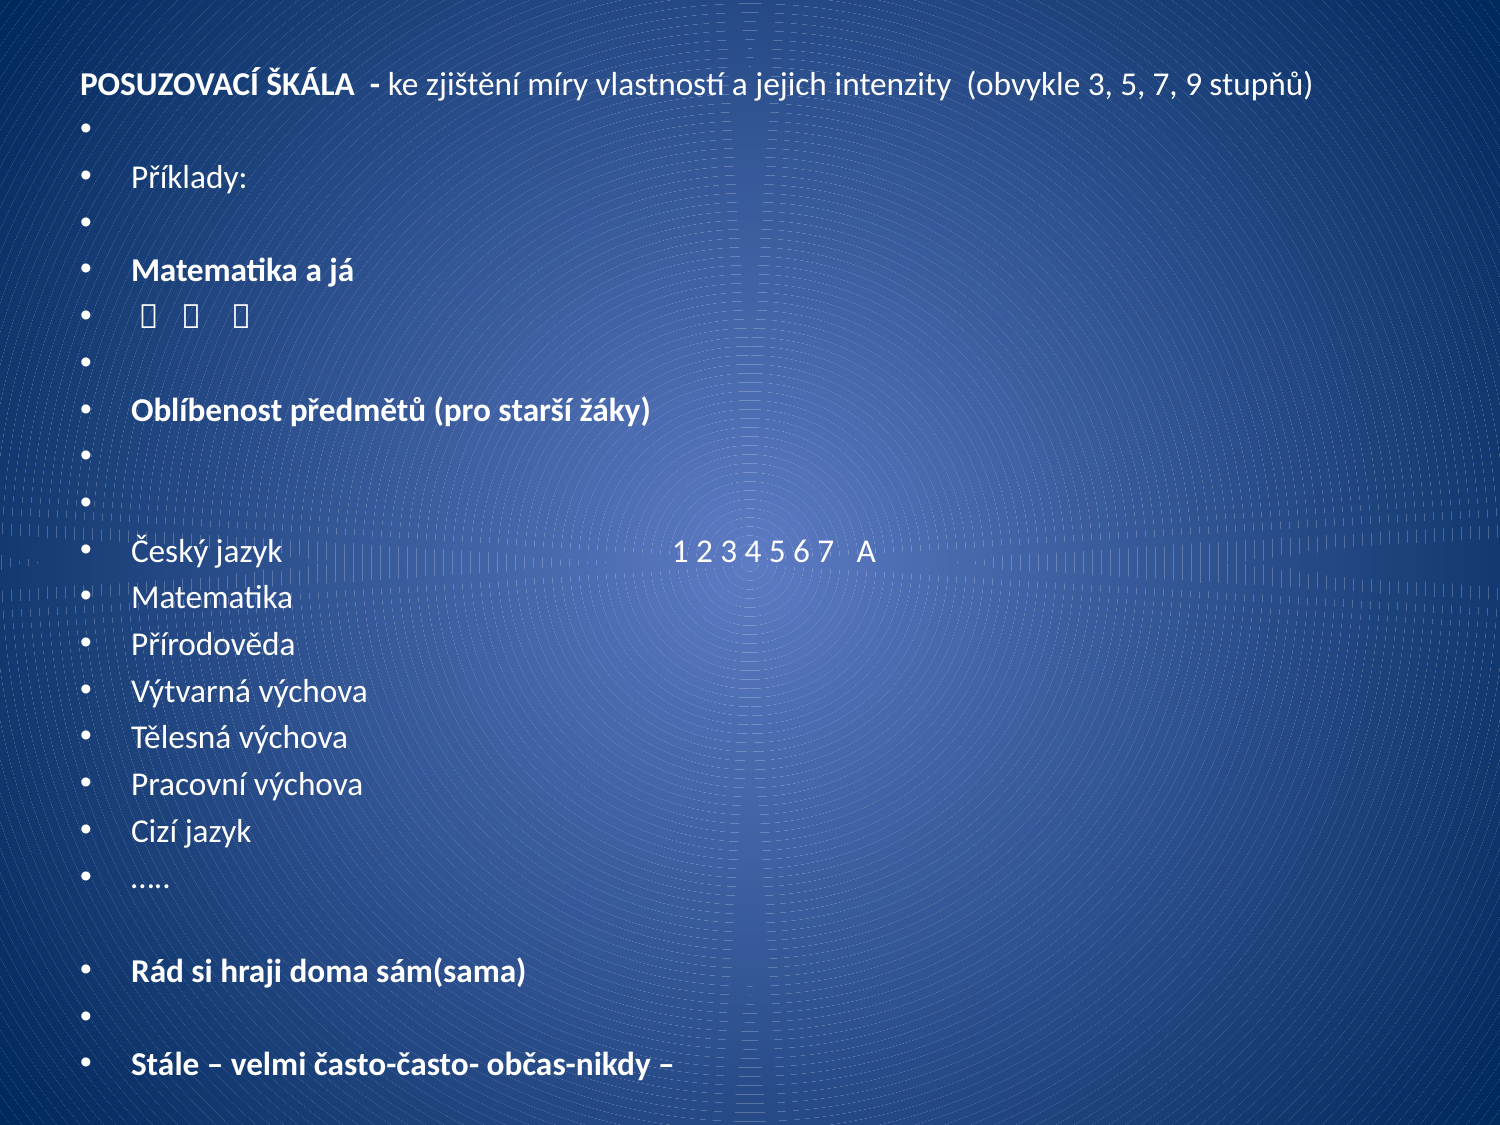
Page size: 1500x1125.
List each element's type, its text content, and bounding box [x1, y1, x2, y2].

list POSUZOVACÍ ŠKÁLA - ke zjištění míry vlastností a jejich intenzity (obvykle 3, 5, 7, 9 stupňů) Příklady: Matematika a já    Oblíbenost předmětů (pro starší žáky) Český jazyk 1 2 3 4 5 6 7 A Matematika Přírodověda Výtvarná výchova Tělesná výchova Pracovní výchova Cizí jazyk ….. Rád si hraji doma sám(sama) Stále – velmi často-často- občas-nikdy – [64, 7, 1425, 1106]
